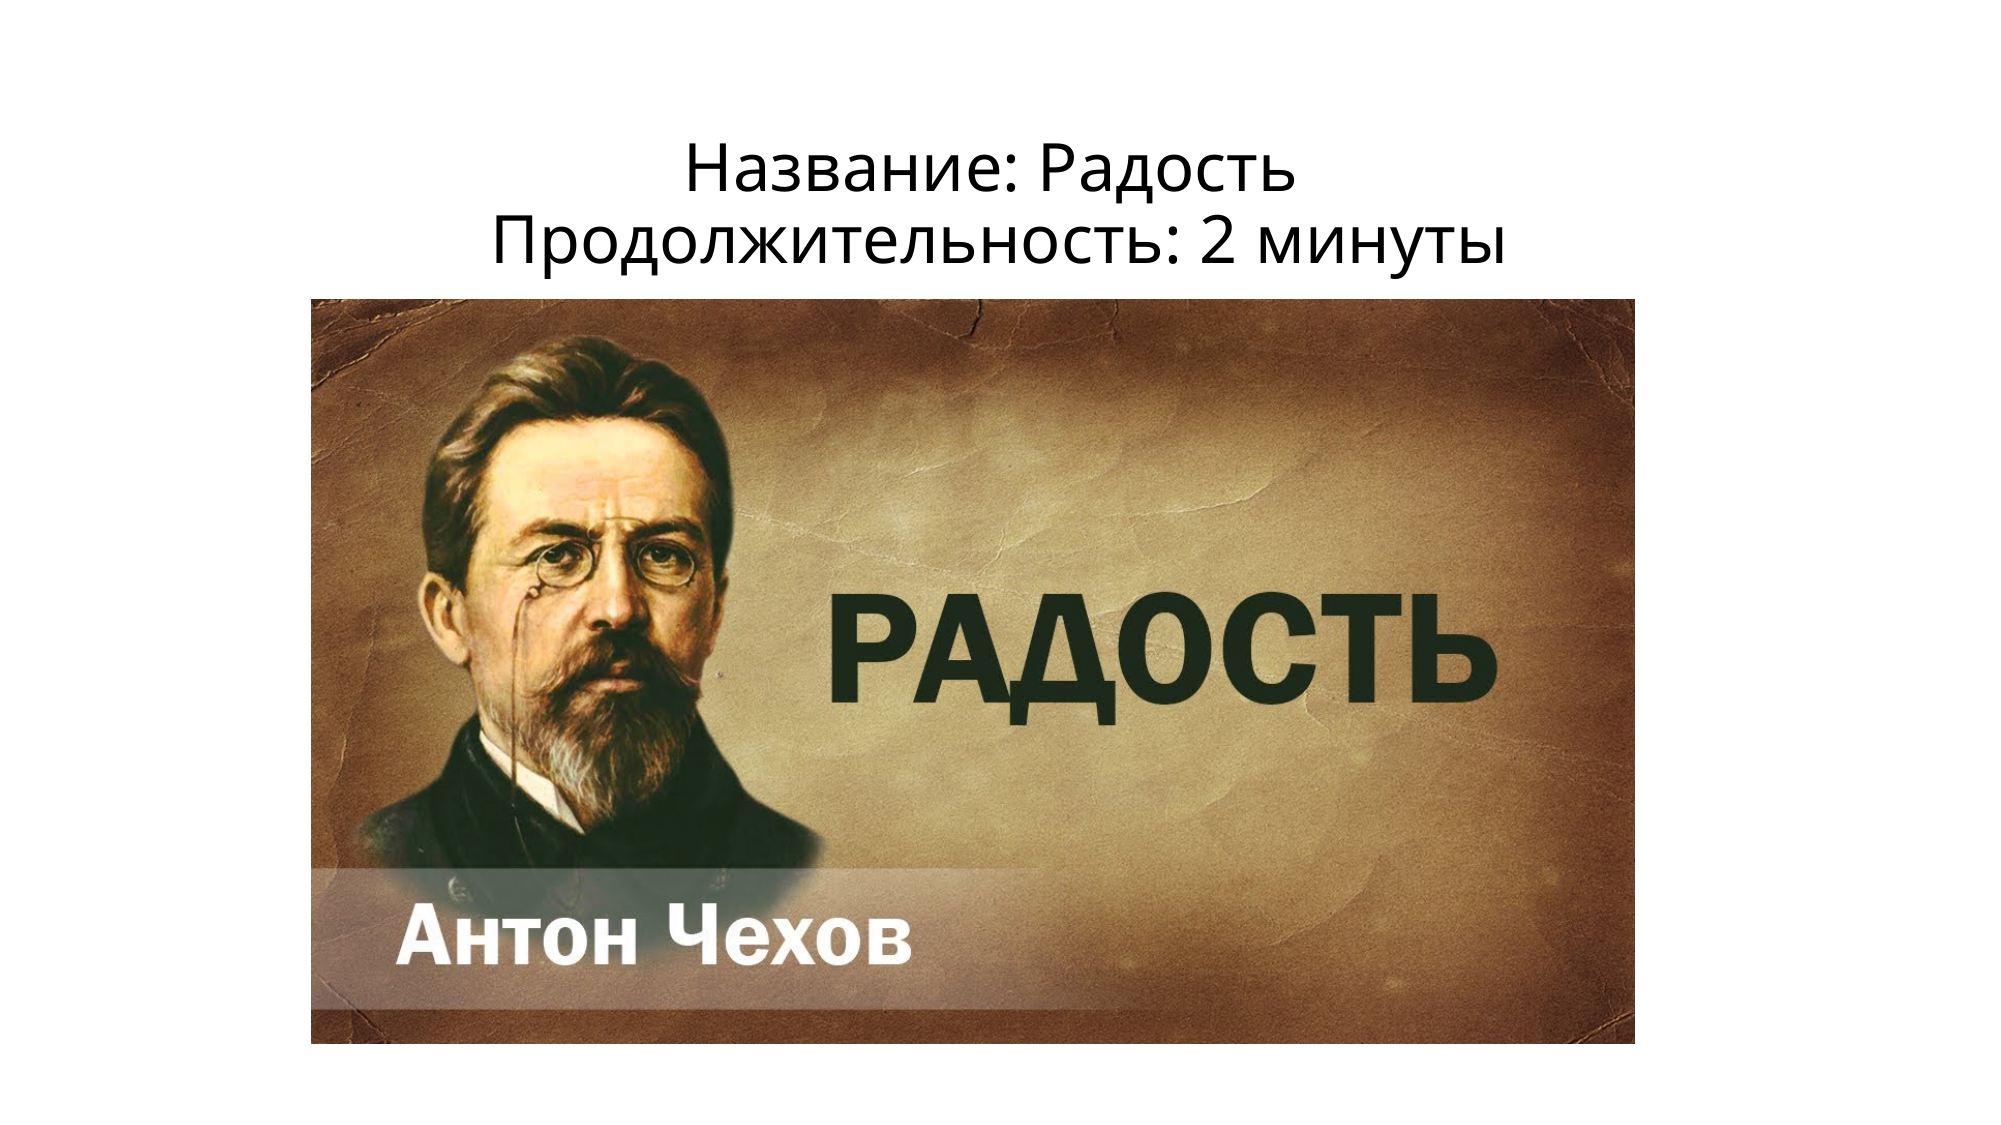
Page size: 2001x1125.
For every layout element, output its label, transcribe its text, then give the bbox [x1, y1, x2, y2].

title Название: Радость Продолжительность: 2 минуты [137, 59, 1863, 351]
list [311, 299, 1635, 1044]
